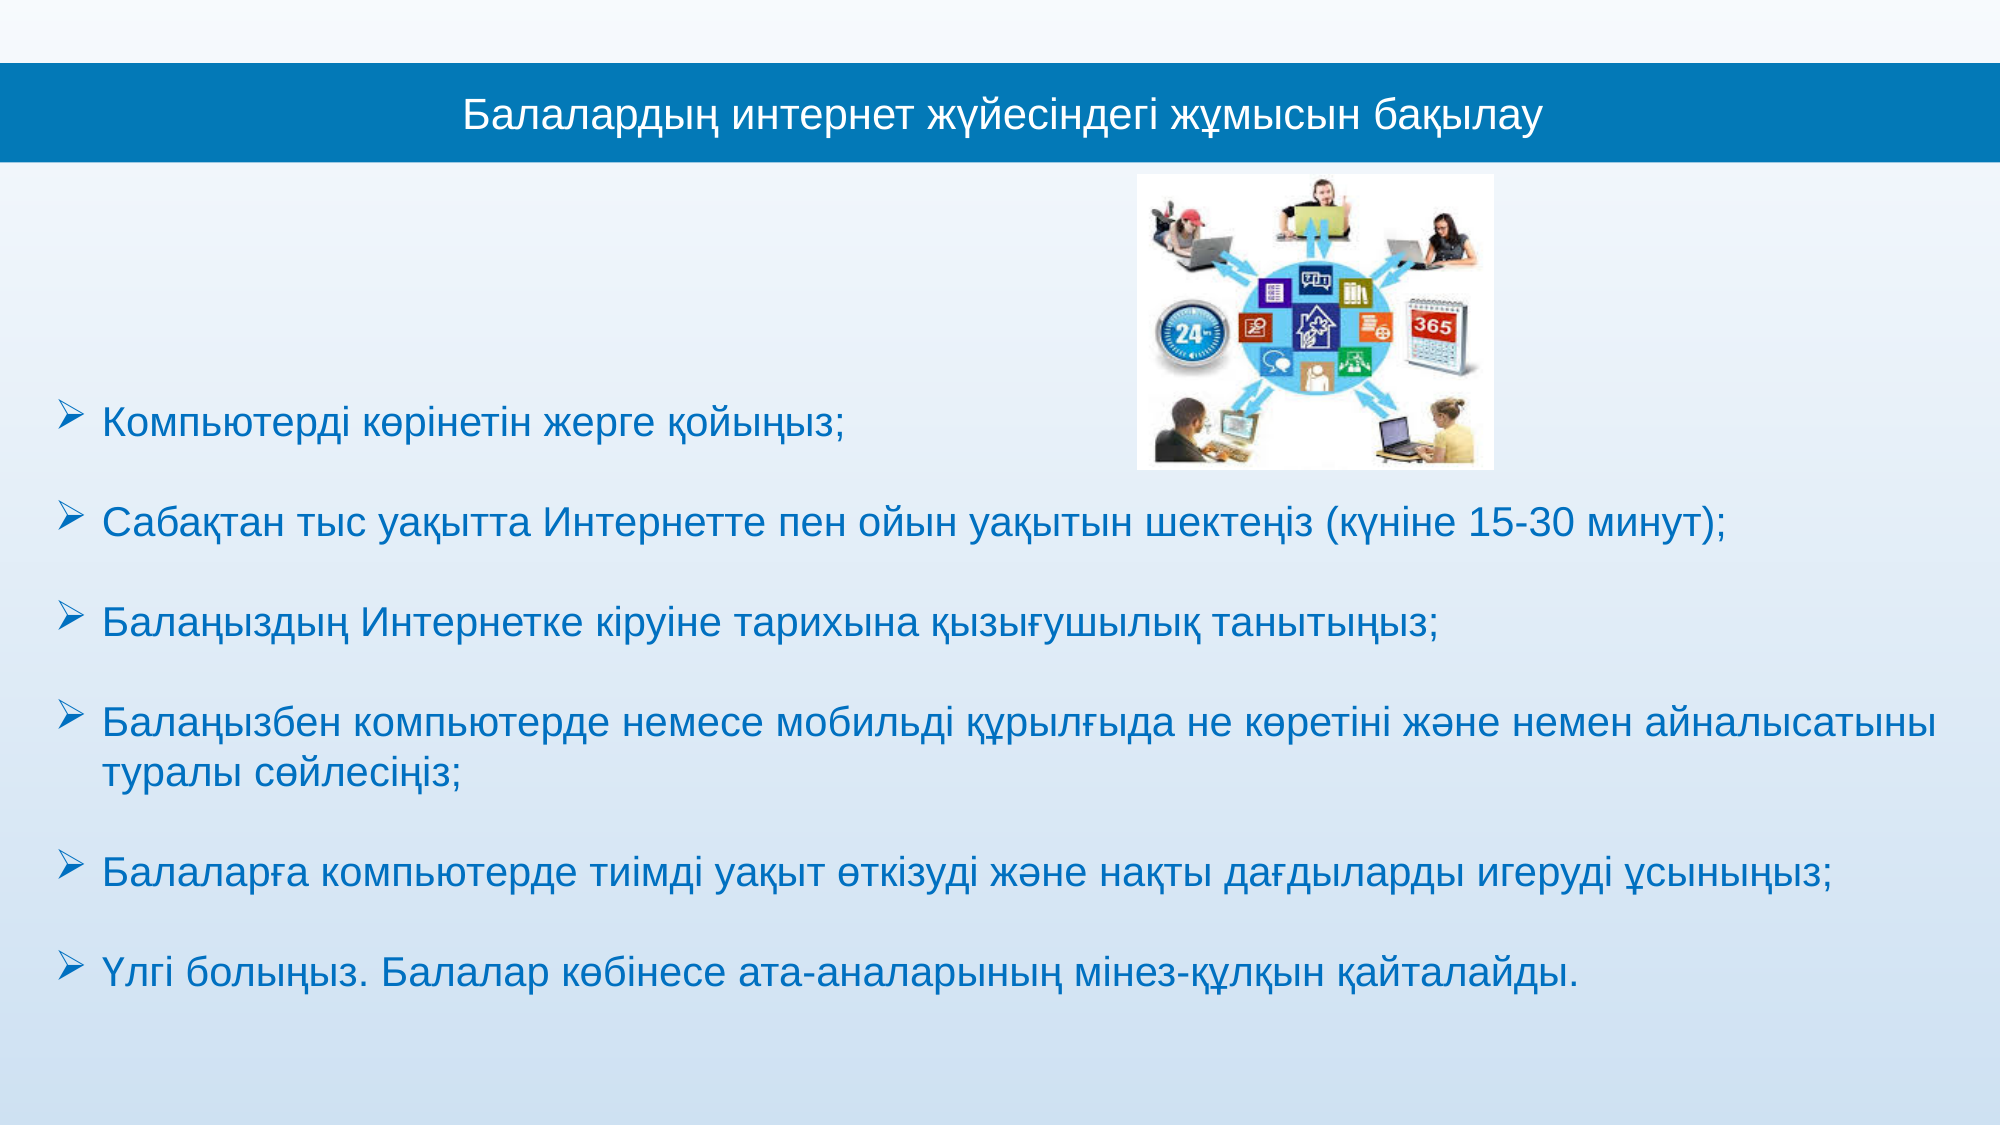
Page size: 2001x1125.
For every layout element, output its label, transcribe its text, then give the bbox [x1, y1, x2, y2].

text_box Компьютерді көрінетін жерге қойыңыз; Сабақтан тыс уақытта Интернетте пен ойын уақытын шектеңіз (күніне 15-30 минут); Балаңыздың Интернетке кіруіне тарихына қызығушылық танытыңыз; Балаңызбен компьютерде немесе мобильді құрылғыда не көретіні және немен айналысатыны туралы сөйлесіңіз; Балаларға компьютерде тиімді уақыт өткізуді және нақты дағдыларды игеруді ұсыныңыз; Үлгі болыңыз. Балалар көбінесе ата-аналарының мінез-құлқын қайталайды. [40, 387, 1960, 1003]
text_box Балалардың интернет жүйесіндегі жұмысын бақылау [18, 78, 2000, 199]
text_box [0, 61, 2000, 164]
picture [1137, 174, 1495, 470]
